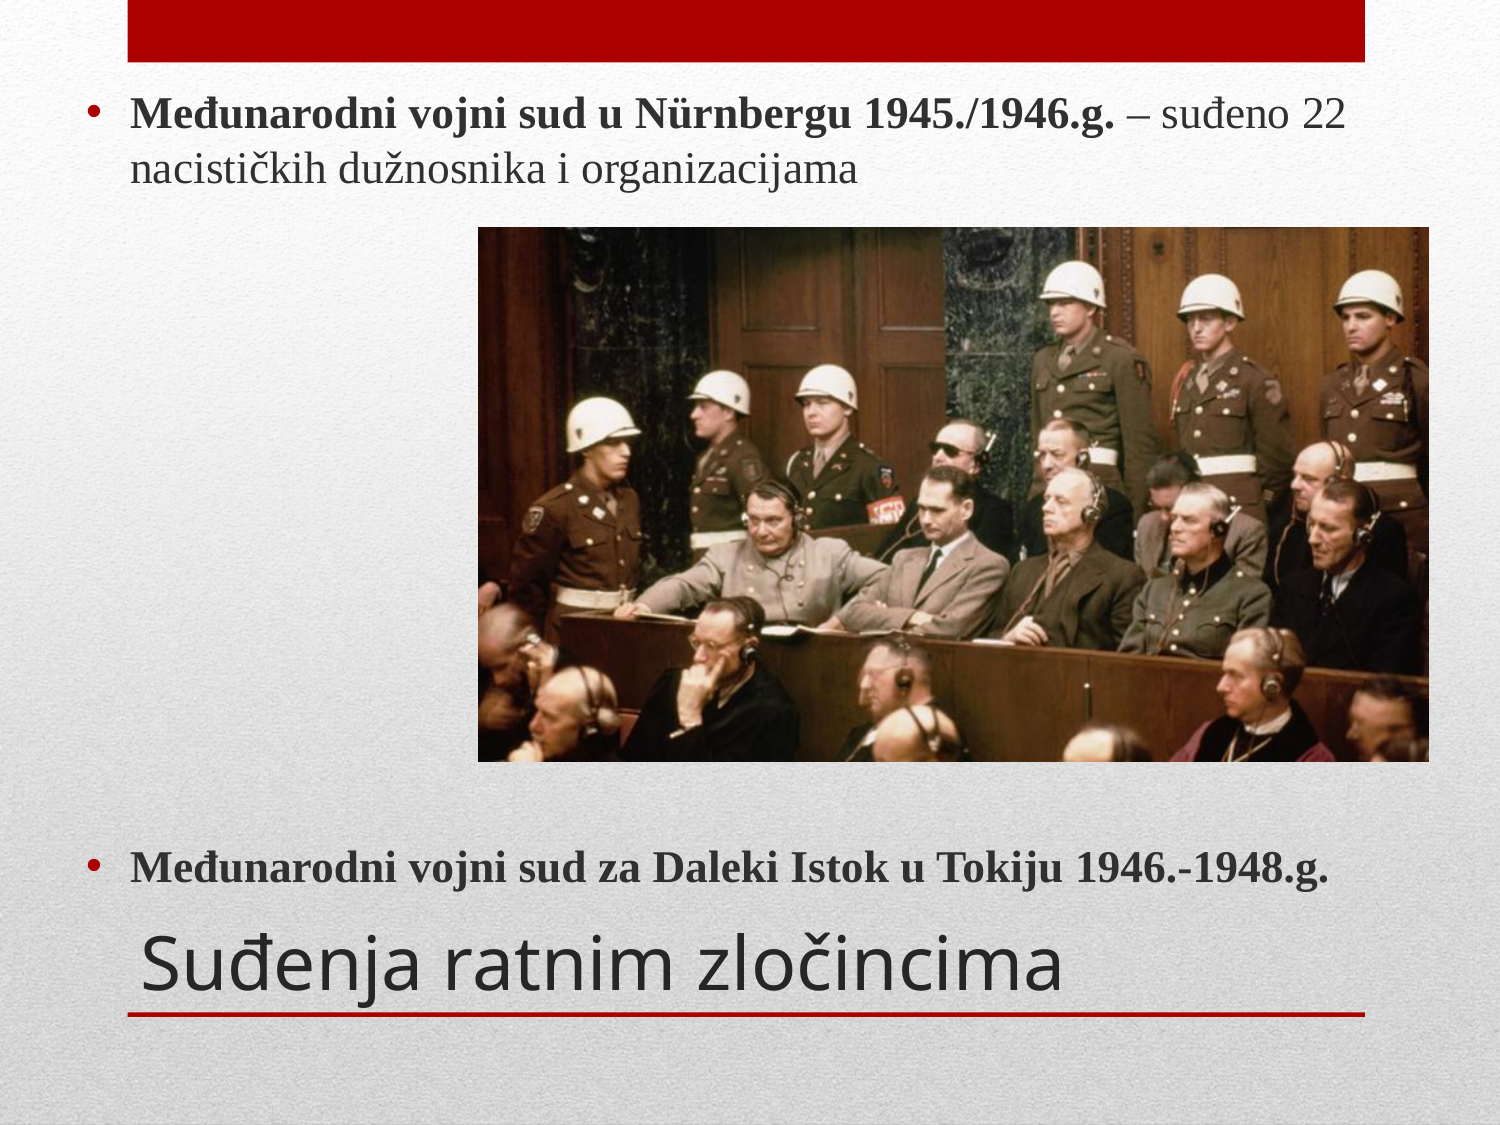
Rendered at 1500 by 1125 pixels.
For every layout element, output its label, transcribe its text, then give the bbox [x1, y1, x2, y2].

list Međunarodni vojni sud u Nürnbergu 1945./1946.g. – suđeno 22 nacističkih dužnosnika i organizacijama Međunarodni vojni sud za Daleki Istok u Tokiju 1946.-1948.g. [71, 75, 1484, 900]
picture [478, 226, 1430, 763]
title Suđenja ratnim zločincima [125, 900, 1238, 1013]
